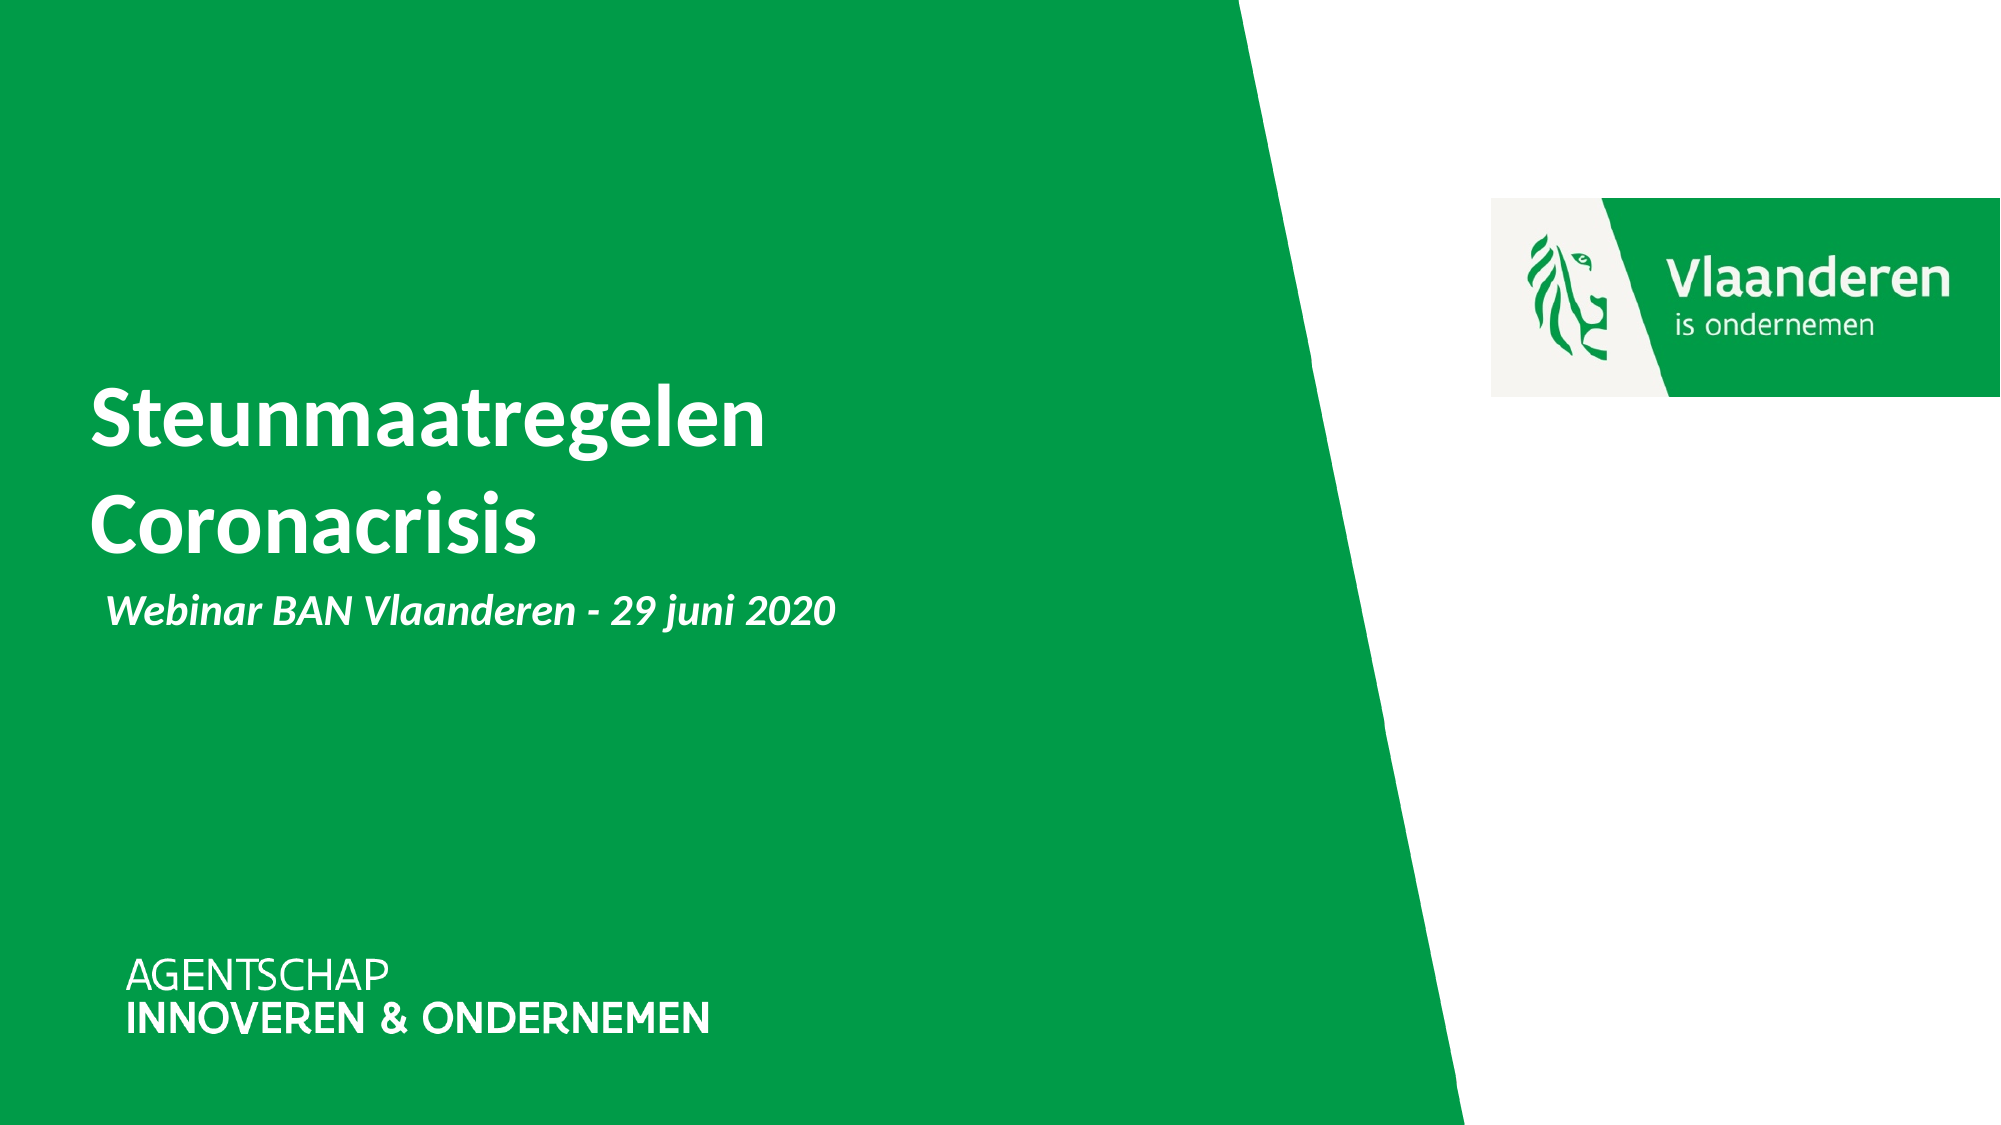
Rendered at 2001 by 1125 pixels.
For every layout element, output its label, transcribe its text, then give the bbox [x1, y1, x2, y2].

title Steunmaatregelen Coronacrisis [90, 179, 1254, 572]
picture [0, 0, 2000, 1125]
text_box Webinar BAN Vlaanderen - 29 juni 2020 [90, 574, 1050, 643]
